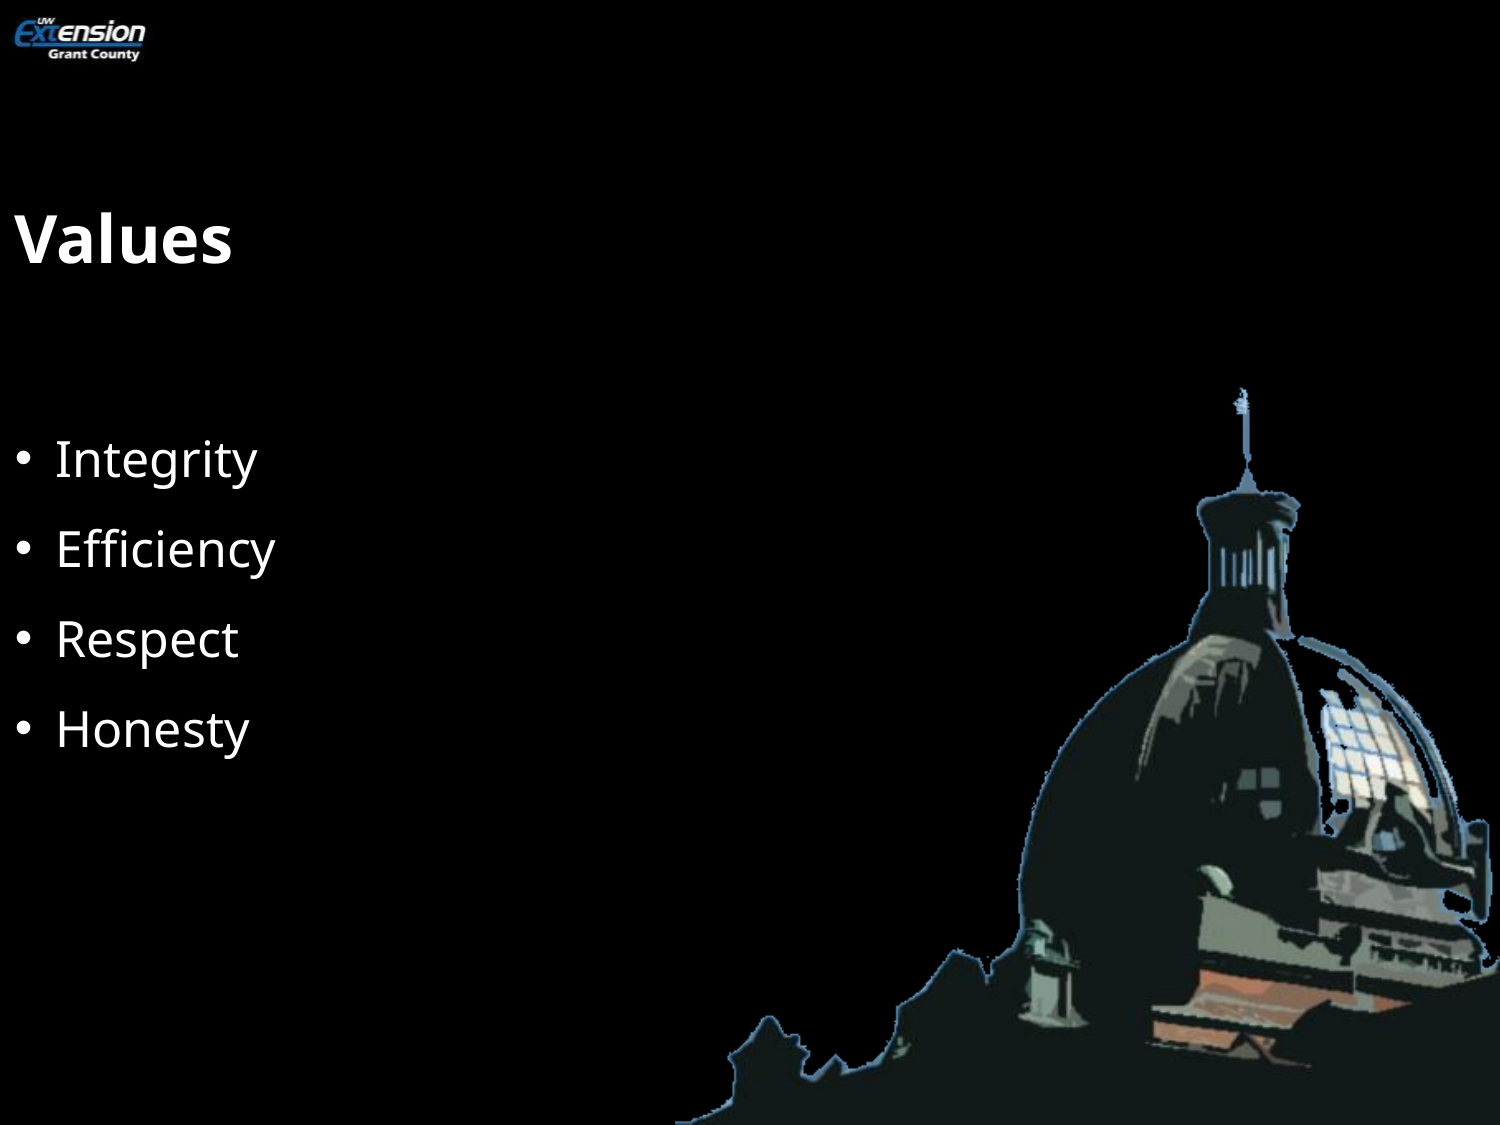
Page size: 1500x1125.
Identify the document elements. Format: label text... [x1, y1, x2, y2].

picture [0, 0, 160, 72]
text_box Values Integrity Efficiency Respect Honesty [0, 149, 1500, 765]
picture [674, 375, 1500, 1125]
